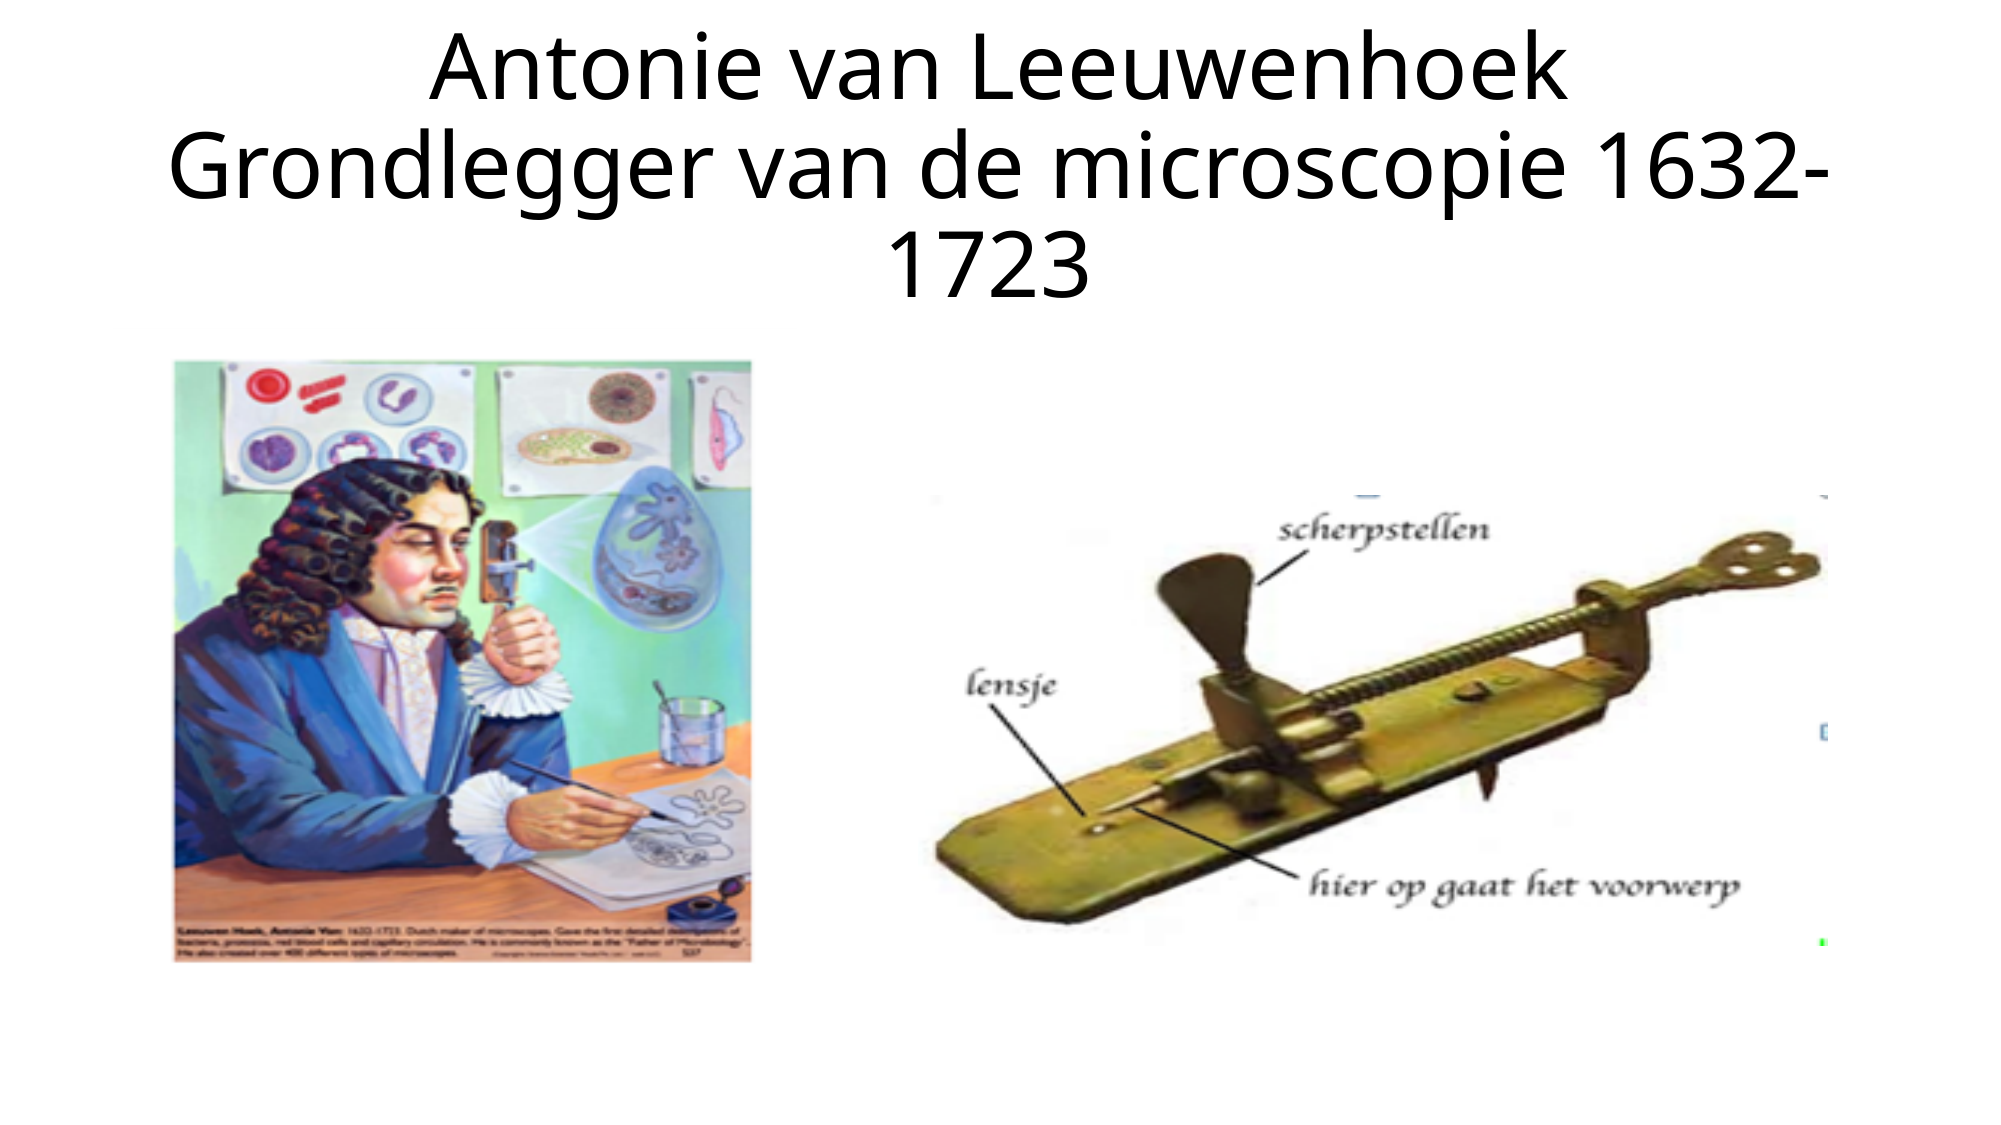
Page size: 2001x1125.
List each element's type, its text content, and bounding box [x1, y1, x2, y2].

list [112, 327, 797, 982]
title Antonie van Leeuwenhoek Grondlegger van de microscopie 1632-1723 [137, 59, 1863, 278]
picture [918, 495, 1828, 946]
